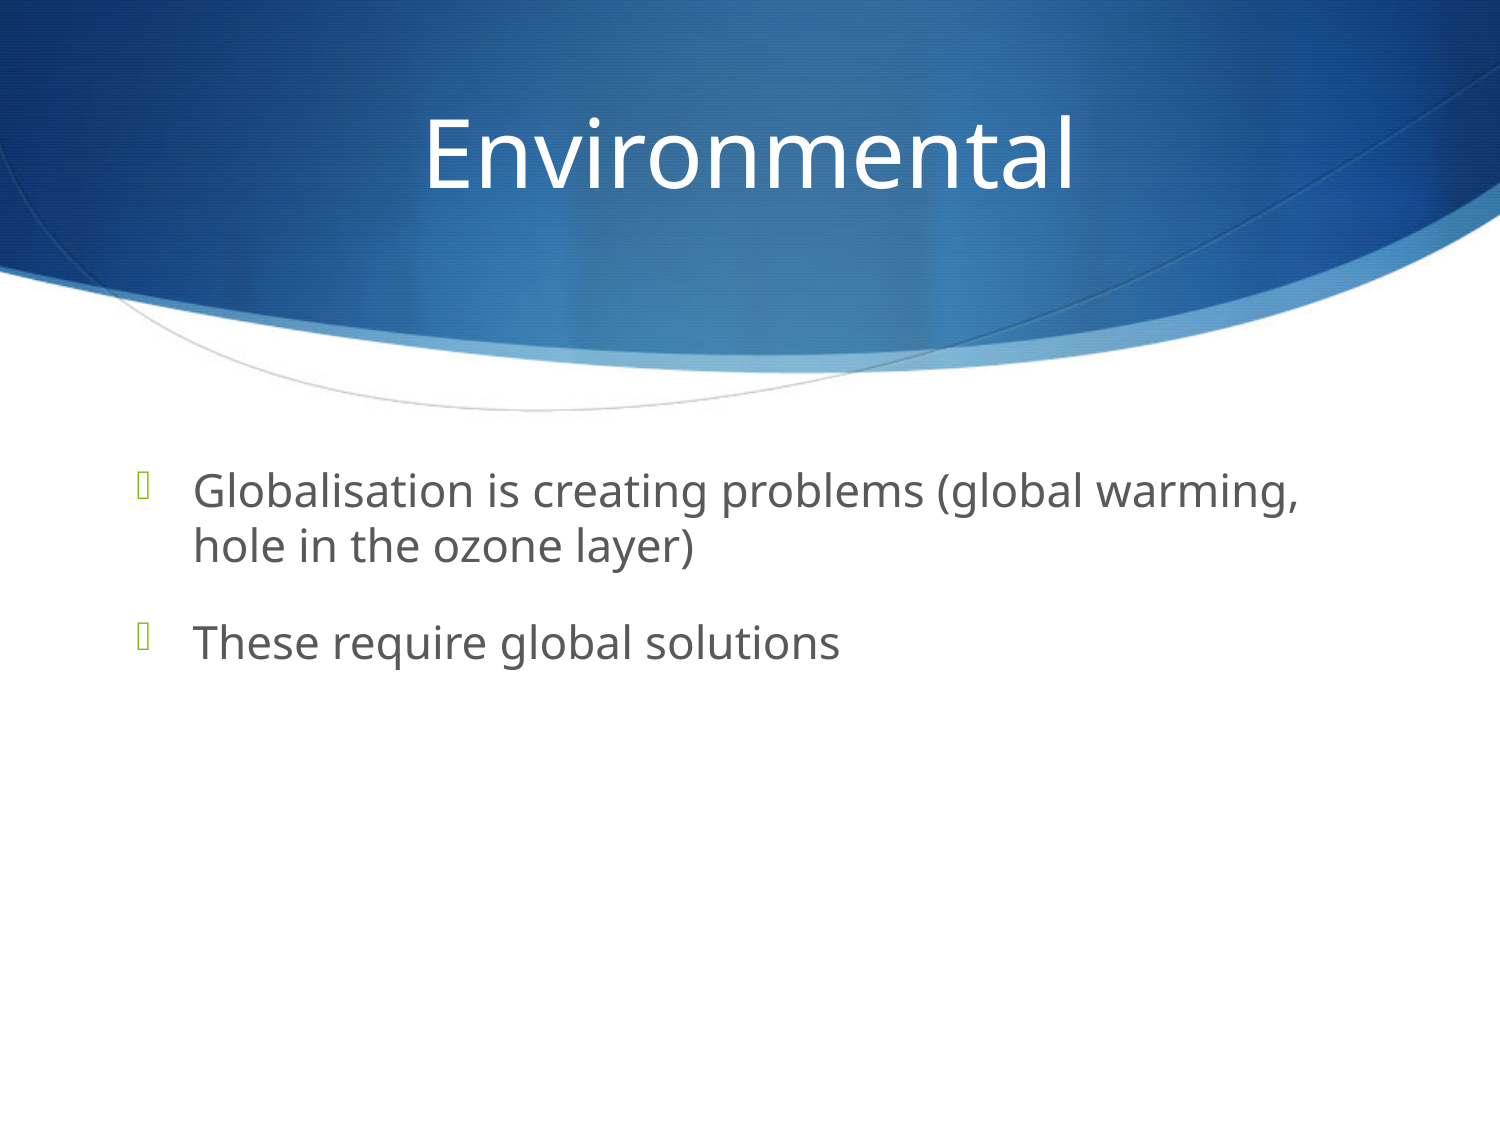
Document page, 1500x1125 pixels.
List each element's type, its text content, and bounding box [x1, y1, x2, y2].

title Environmental [75, 56, 1425, 245]
list Globalisation is creating problems (global warming, hole in the ozone layer) These require global solutions [121, 454, 1379, 991]
picture [0, 0, 1500, 1125]
